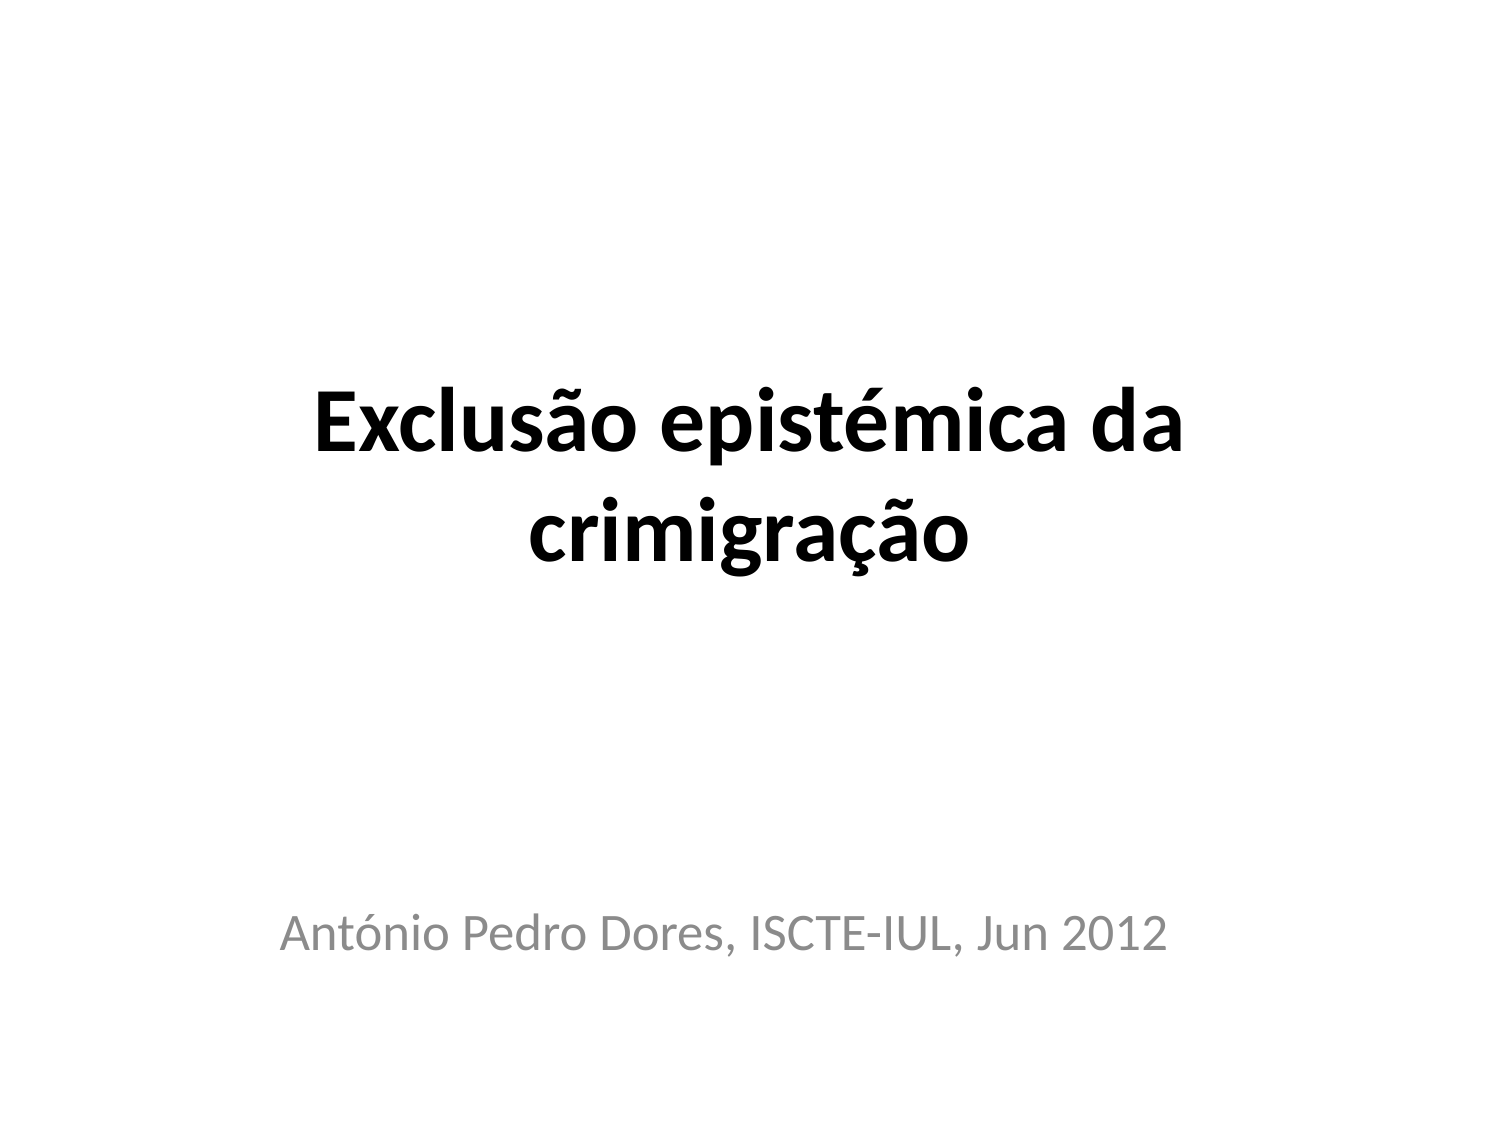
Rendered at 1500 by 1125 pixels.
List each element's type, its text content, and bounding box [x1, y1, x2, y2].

title Exclusão epistémica da crimigração [112, 349, 1388, 591]
text_box António Pedro Dores, ISCTE-IUL, Jun 2012 [199, 890, 1250, 1008]
